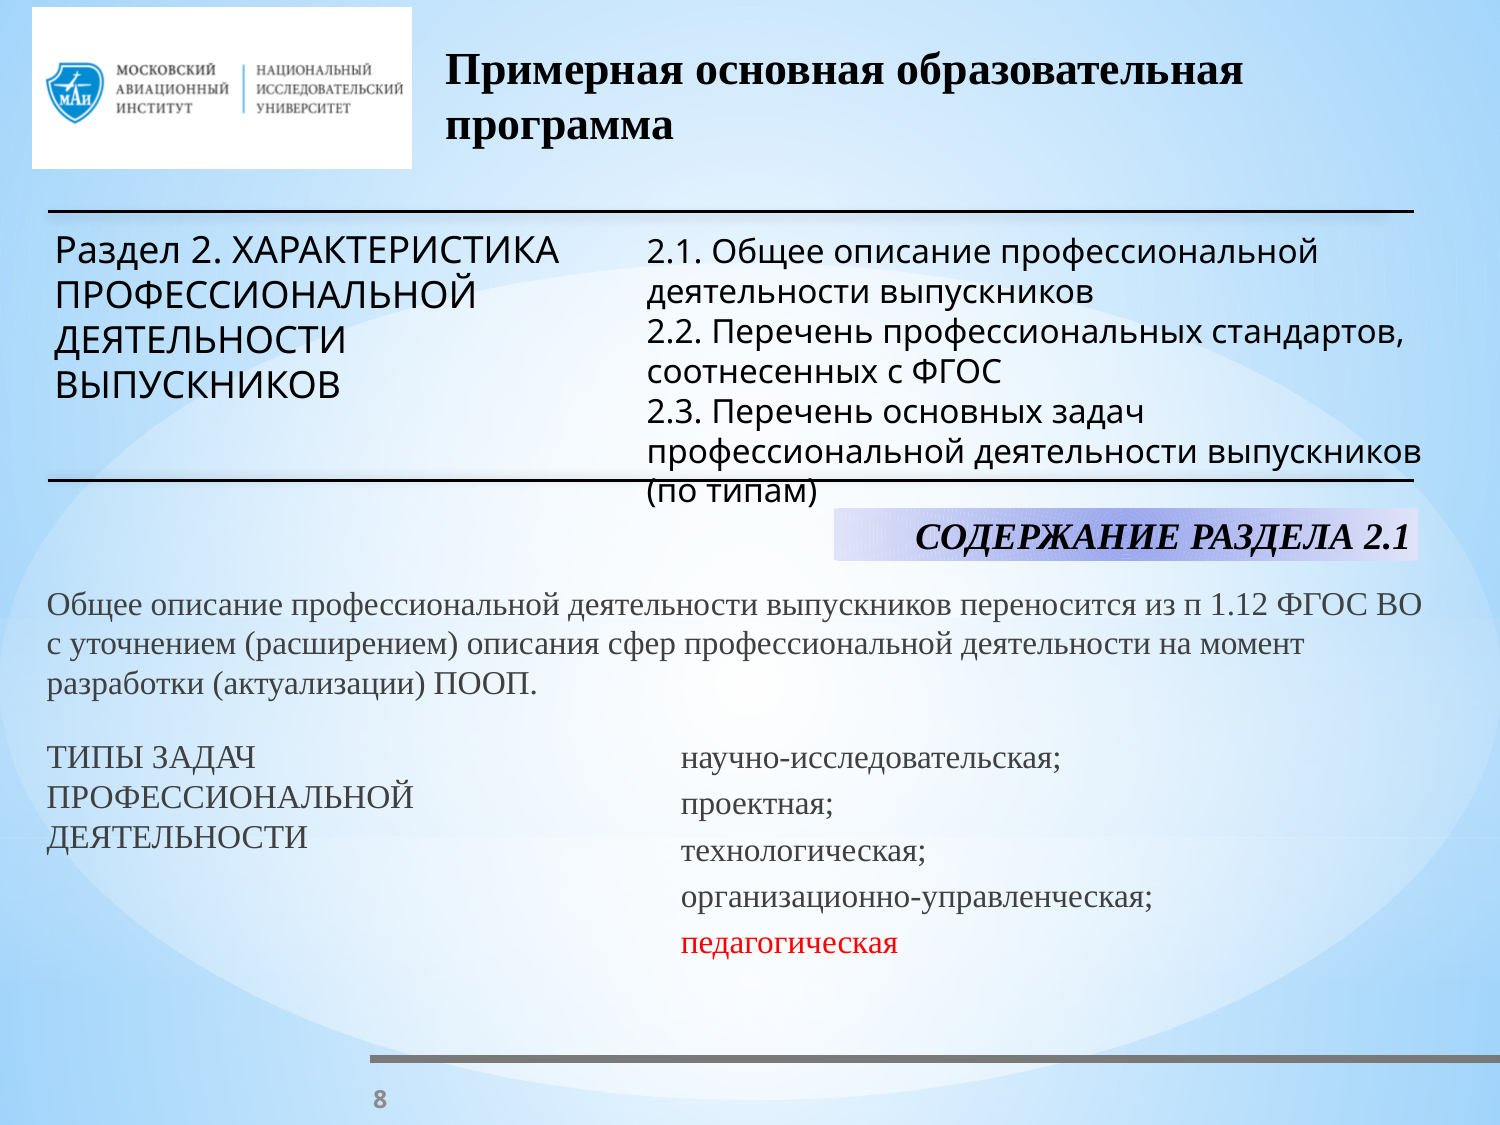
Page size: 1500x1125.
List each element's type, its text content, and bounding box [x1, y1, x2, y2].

picture [32, 7, 412, 169]
text_box Раздел 2. ХАРАКТЕРИСТИКА ПРОФЕССИОНАЛЬНОЙ ДЕЯТЕЛЬНОСТИ ВЫПУСКНИКОВ [47, 222, 632, 410]
text_box Общее описание профессиональной деятельности выпускников переносится из п 1.12 ФГОС ВО с уточнением (расширением) описания сфер профессиональной деятельности на момент разработки (актуализации) ПООП. [31, 574, 1449, 727]
text_box Примерная основная образовательная программа [431, 30, 1449, 156]
text_box ТИПЫ ЗАДАЧ ПРОФЕССИОНАЛЬНОЙ ДЕЯТЕЛЬНОСТИ [31, 727, 631, 882]
text_box  научно-исследовательская;  проектная;  технологическая;  организационно-управленческая;  педагогическая [631, 727, 1449, 964]
slide_number 8 [230, 1070, 531, 1125]
text_box СОДЕРЖАНИЕ РАЗДЕЛА 2.1 [833, 508, 1419, 561]
text_box 2.1. Общее описание профессиональной деятельности выпускников 2.2. Перечень профессиональных стандартов, соотнесенных с ФГОС 2.3. Перечень основных задач профессиональной деятельности выпускников (по типам) [631, 222, 1471, 517]
